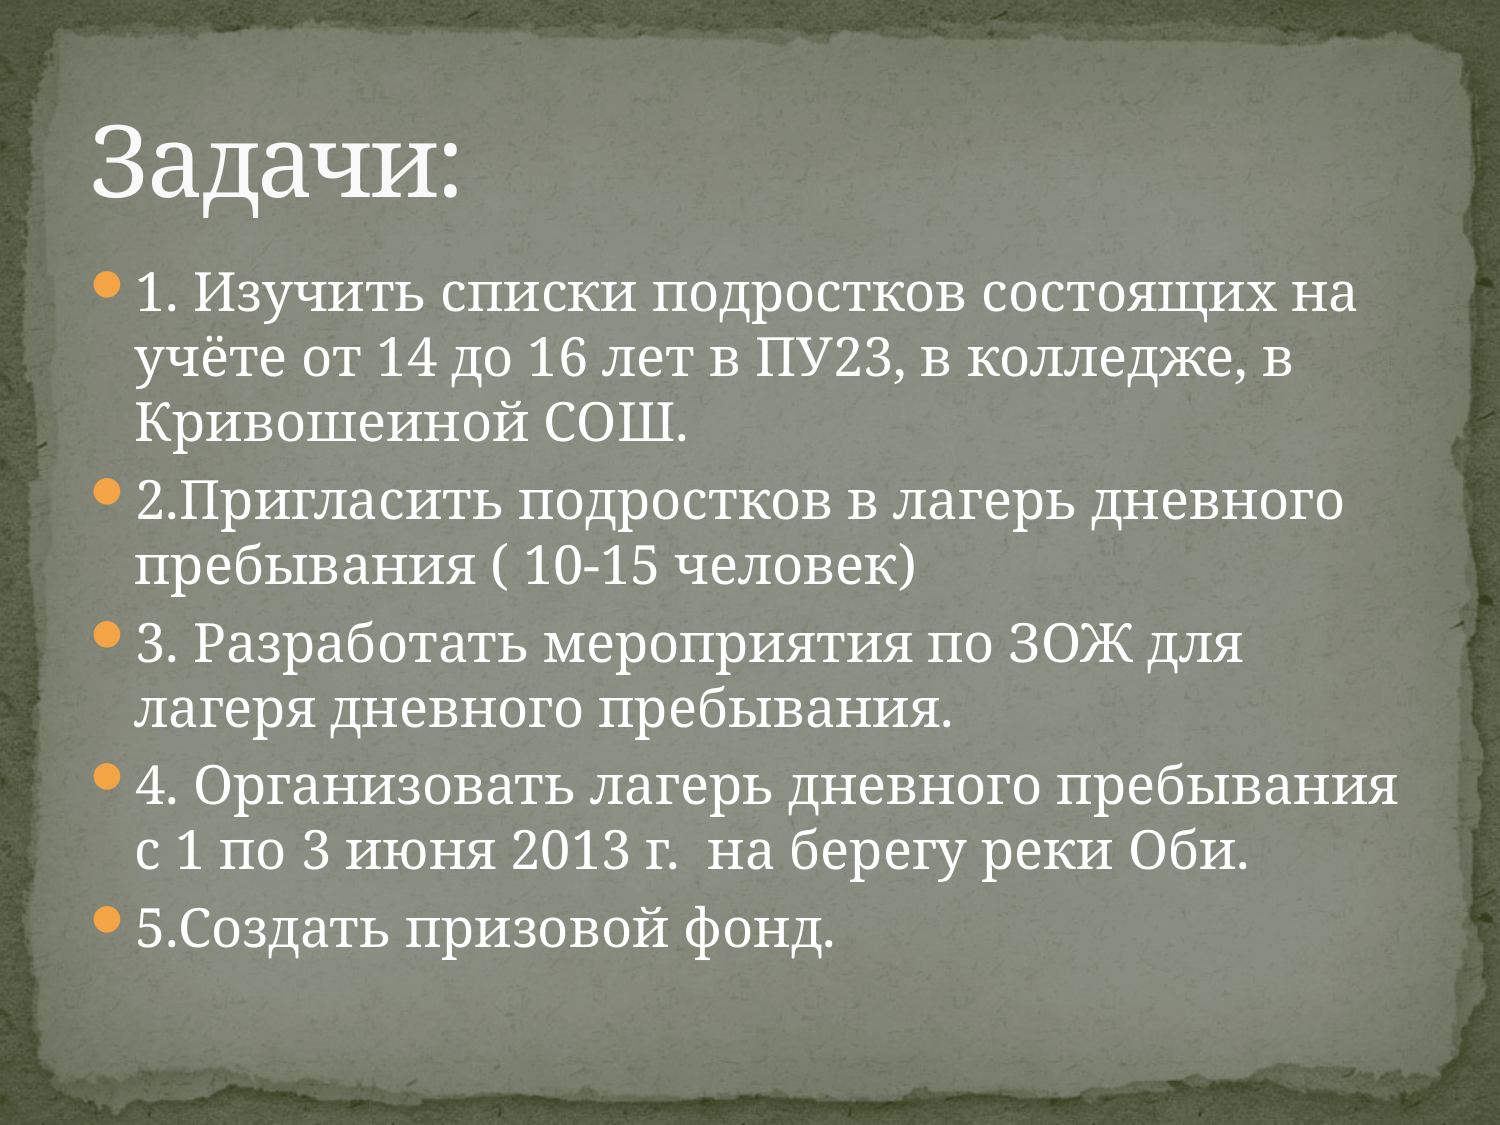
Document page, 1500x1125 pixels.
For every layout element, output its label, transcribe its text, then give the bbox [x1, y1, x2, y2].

list 1. Изучить списки подростков состоящих на учёте от 14 до 16 лет в ПУ23, в колледже, в Кривошеиной СОШ. 2.Пригласить подростков в лагерь дневного пребывания ( 10-15 человек) 3. Разработать мероприятия по ЗОЖ для лагеря дневного пребывания. 4. Организовать лагерь дневного пребывания с 1 по 3 июня 2013 г. на берегу реки Оби. 5.Создать призовой фонд. [75, 249, 1425, 1000]
title Задачи: [74, 24, 1425, 225]
